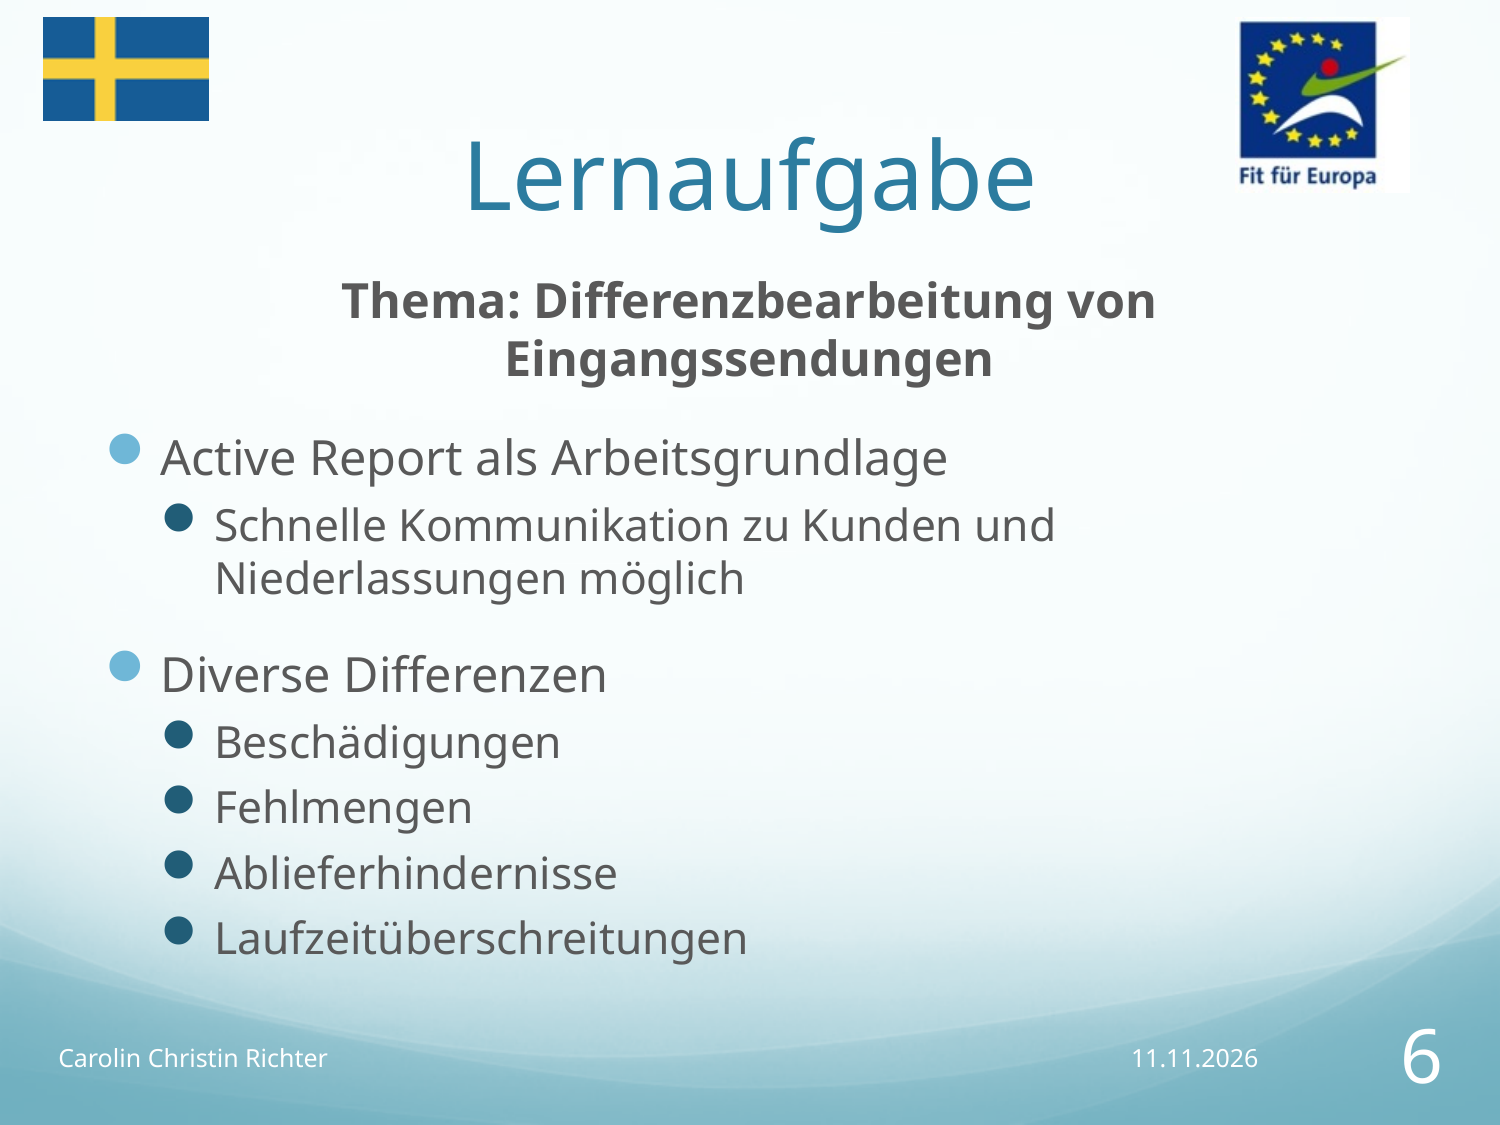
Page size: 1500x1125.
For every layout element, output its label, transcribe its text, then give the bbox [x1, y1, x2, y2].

slide_number 6 [1295, 1029, 1459, 1090]
title Lernaufgabe [90, 17, 1410, 237]
list Thema: Differenzbearbeitung von Eingangssendungen Active Report als Arbeitsgrundlage Schnelle Kommunikation zu Kunden und Niederlassungen möglich Diverse Differenzen Beschädigungen Fehlmengen Ablieferhindernisse Laufzeitüberschreitungen [90, 262, 1410, 975]
picture [43, 17, 90, 121]
footer Carolin Christin Richter [43, 1029, 838, 1090]
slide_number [923, 1029, 1274, 1090]
